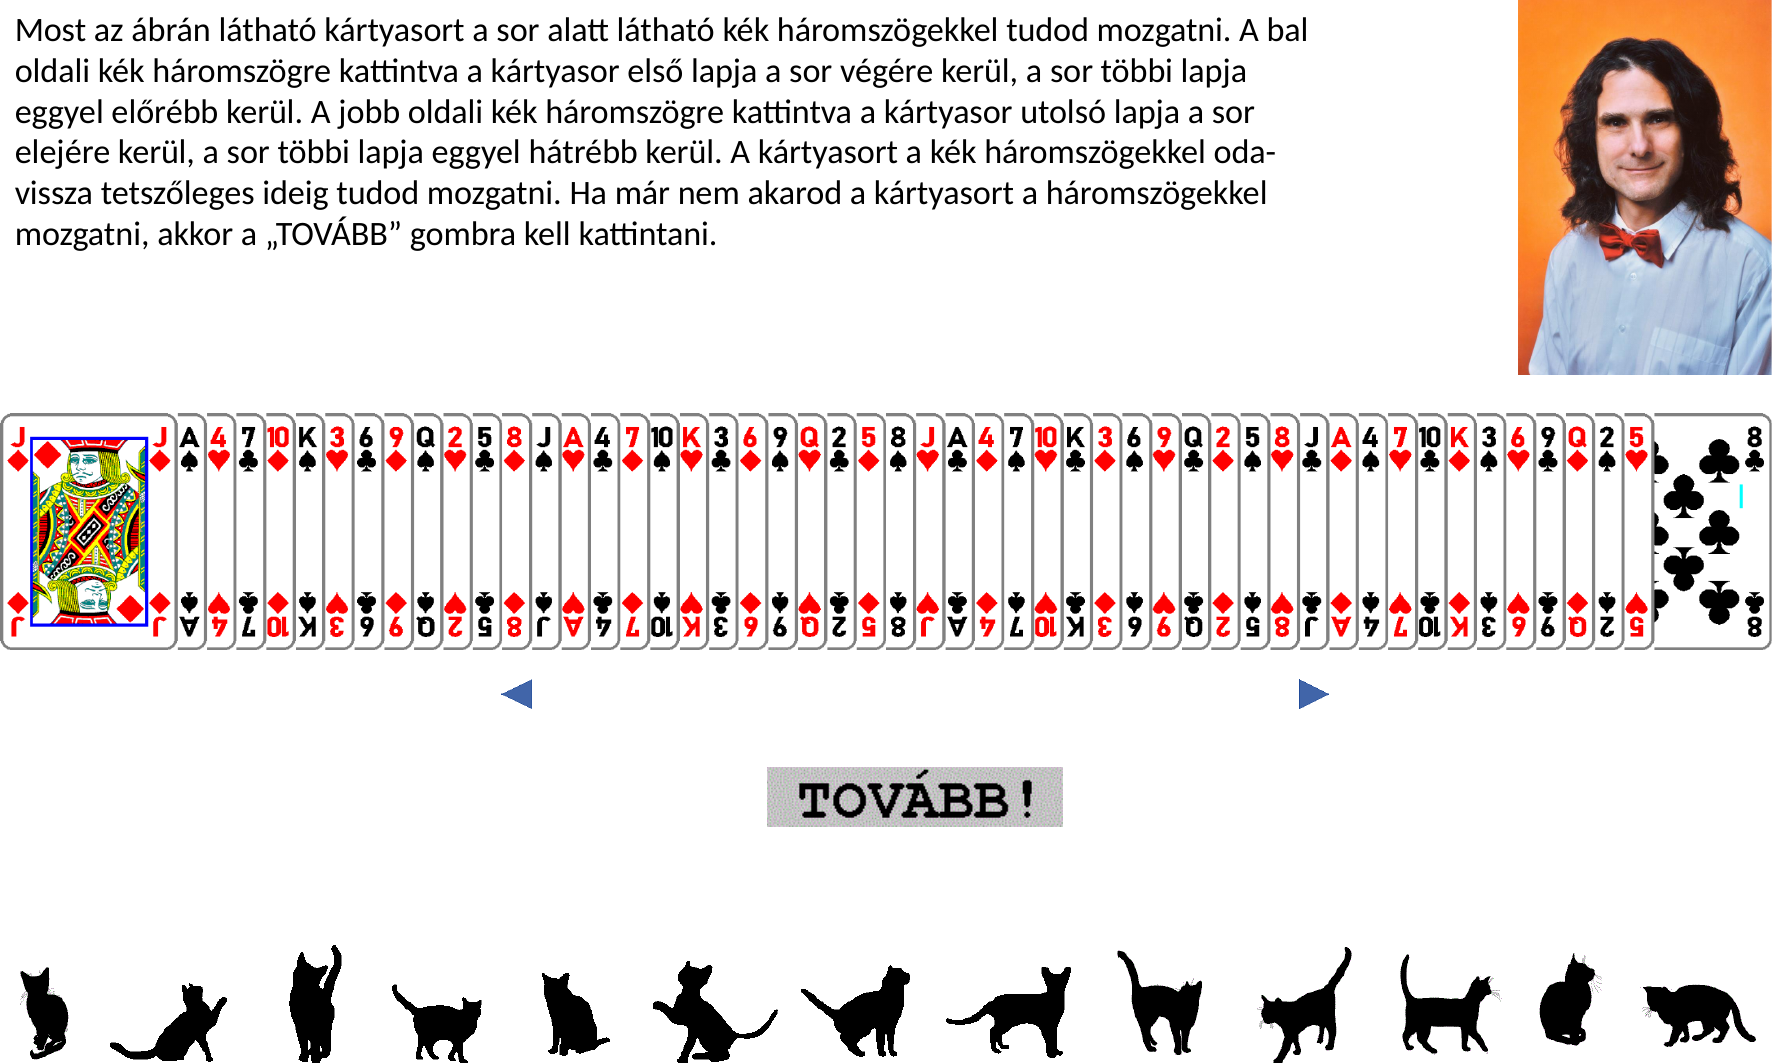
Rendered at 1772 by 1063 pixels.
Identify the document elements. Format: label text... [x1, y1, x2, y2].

text_box Most az ábrán látható kártyasort a sor alatt látható kék háromszögekkel tudod mozgatni. A bal oldali kék háromszögre kattintva a kártyasor első lapja a sor végére kerül, a sor többi lapja eggyel előrébb kerül. A jobb oldali kék háromszögre kattintva a kártyasor utolsó lapja a sor elejére kerül, a sor többi lapja eggyel hátrébb kerül. A kártyasort a kék háromszögekkel oda-vissza tetszőleges ideig tudod mozgatni. Ha már nem akarod a kártyasort a háromszögekkel mozgatni, akkor a „TOVÁBB” gombra kell kattintani. [0, 0, 1339, 260]
picture [767, 767, 1063, 827]
picture [1299, 679, 1329, 709]
picture [0, 943, 1772, 1063]
picture [501, 679, 532, 709]
picture [1518, 0, 1772, 375]
picture [0, 413, 1772, 650]
